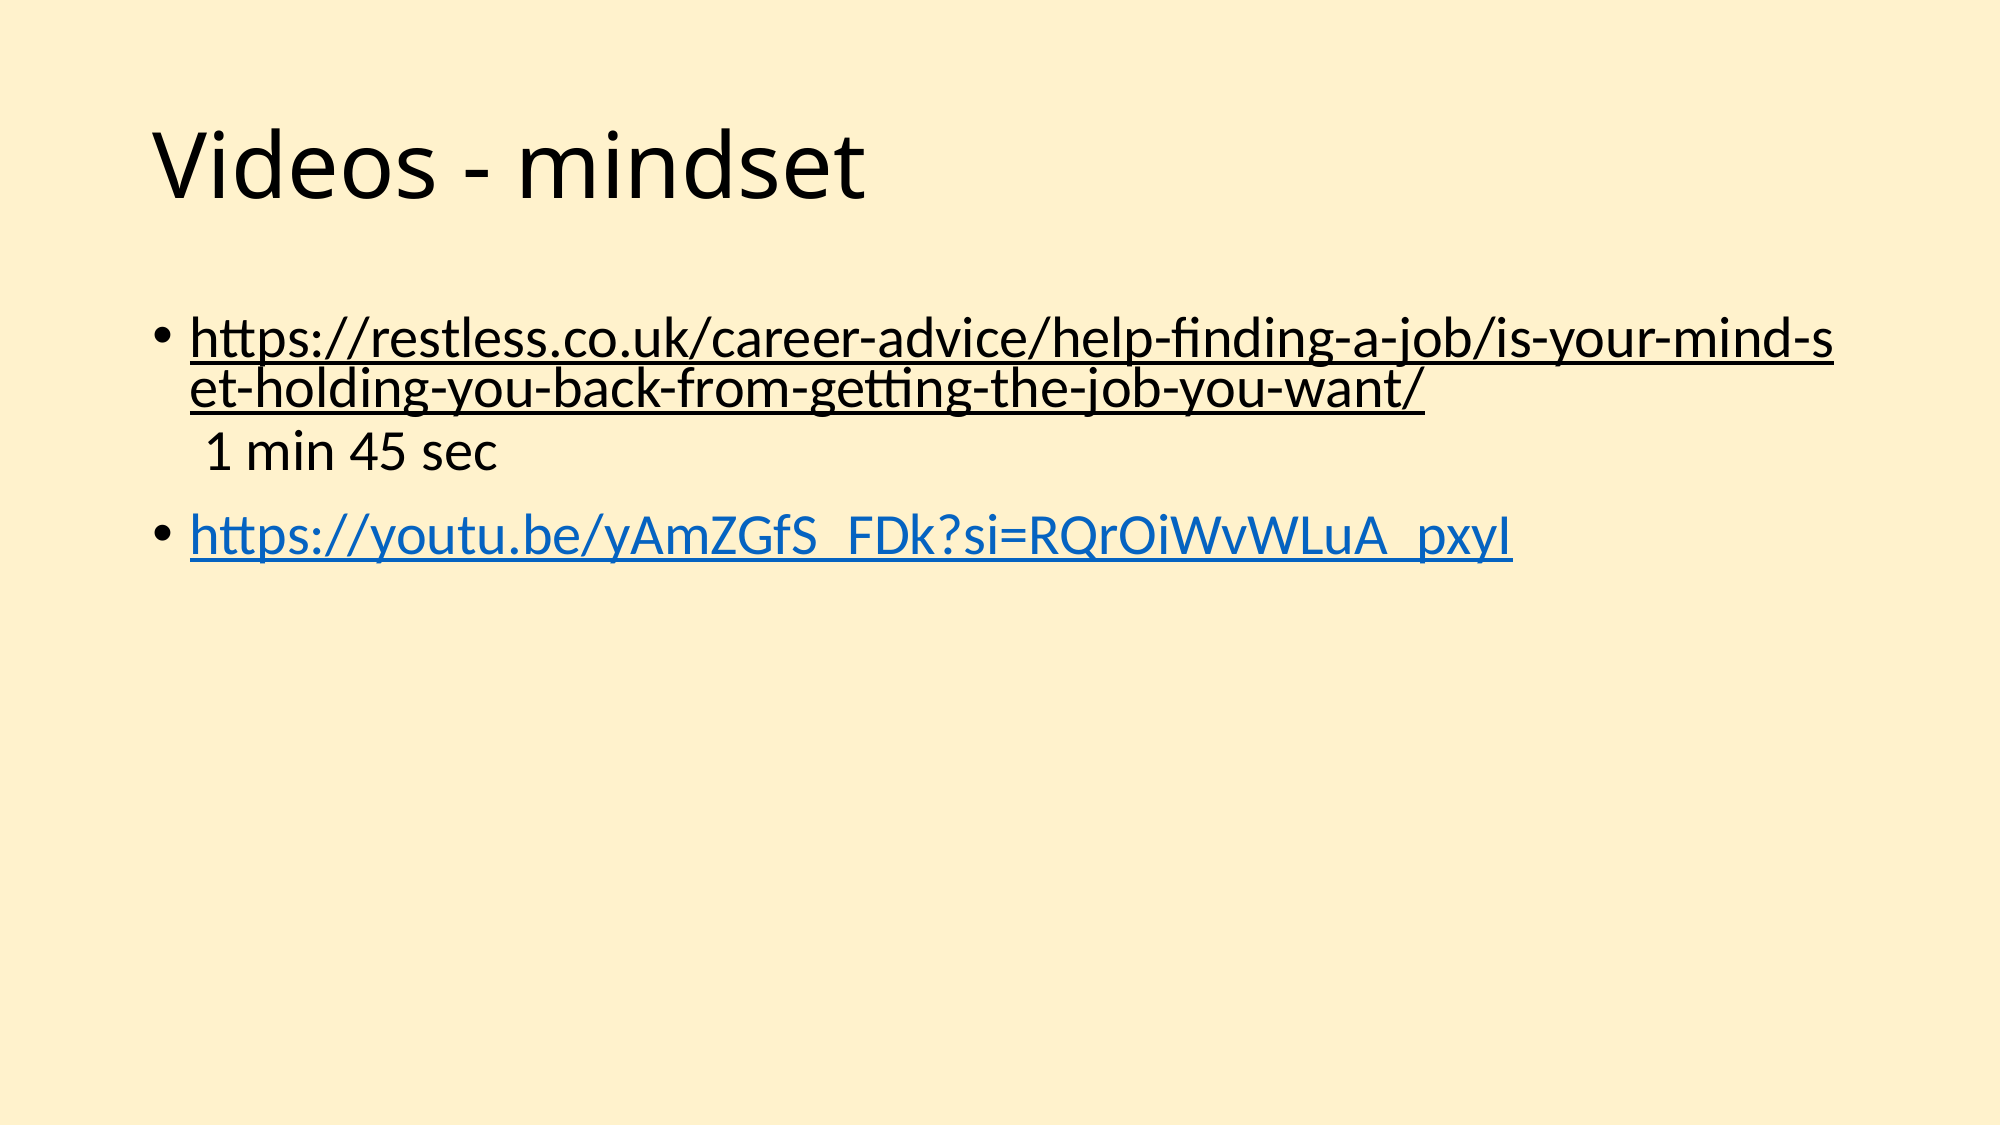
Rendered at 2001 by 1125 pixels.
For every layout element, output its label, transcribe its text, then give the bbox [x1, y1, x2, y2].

list https://restless.co.uk/career-advice/help-finding-a-job/is-your-mind-set-holding-you-back-from-getting-the-job-you-want/ 1 min 45 sec https://youtu.be/yAmZGfS_FDk?si=RQrOiWvWLuA_pxyI [137, 299, 1863, 1014]
title Videos - mindset [137, 59, 1863, 278]
